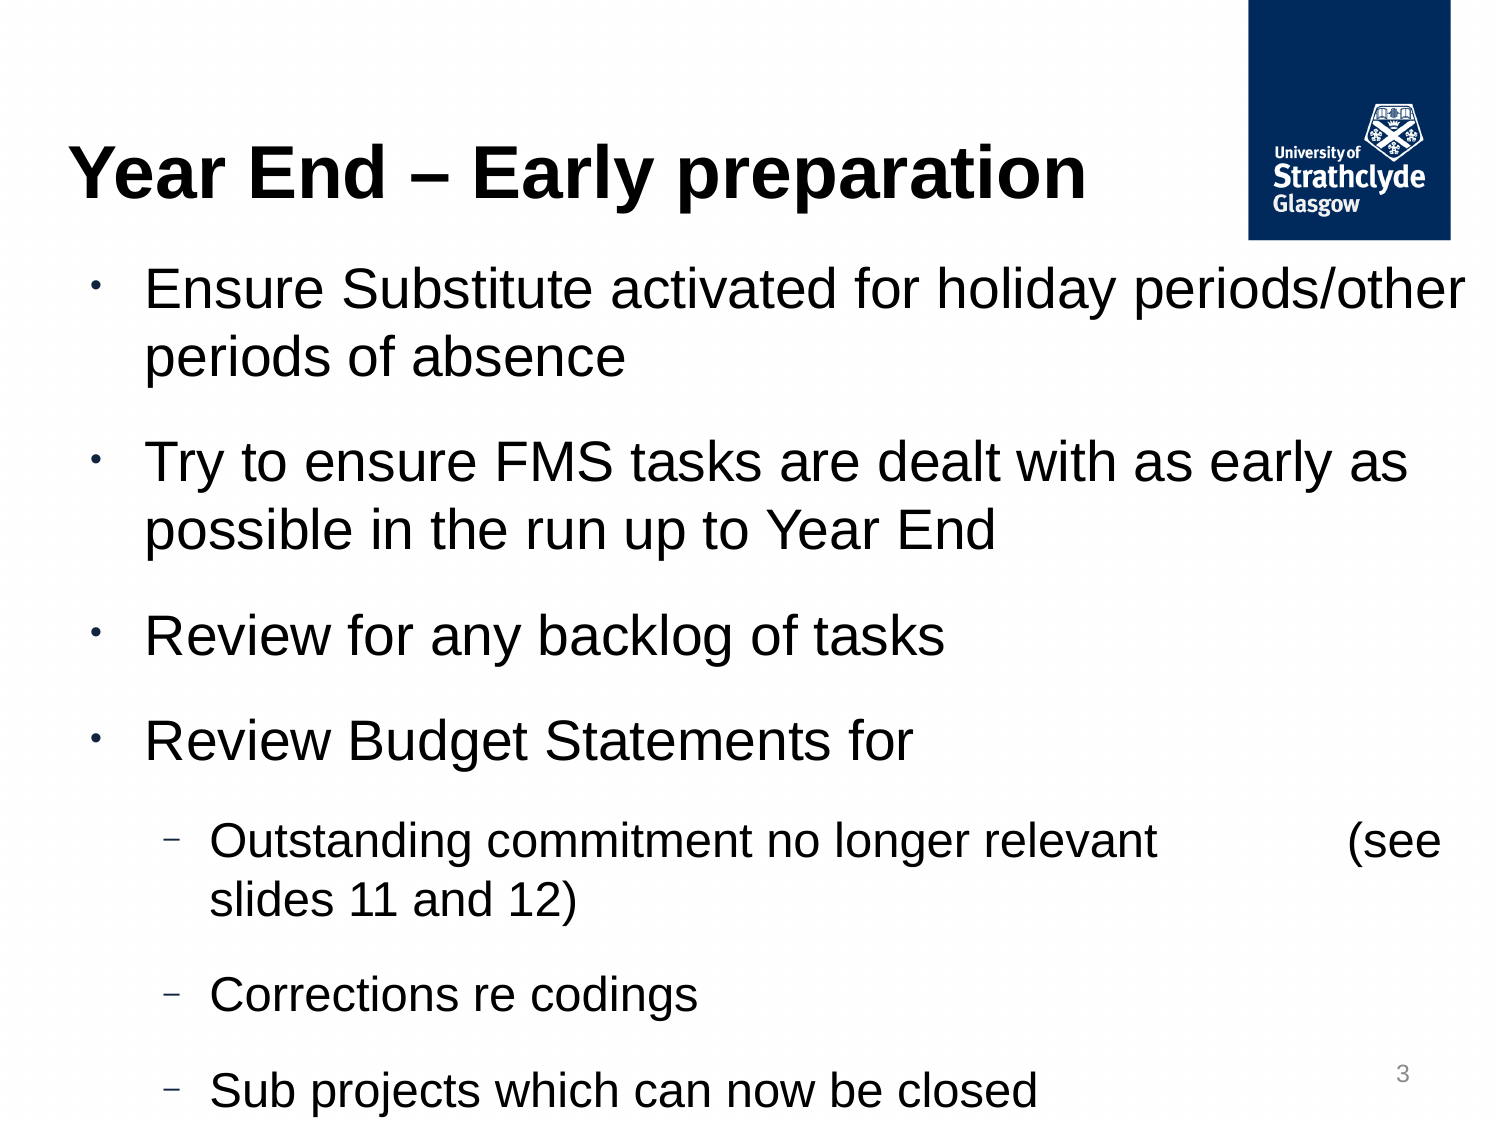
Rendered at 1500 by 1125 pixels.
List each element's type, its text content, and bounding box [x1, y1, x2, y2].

list Ensure Substitute activated for holiday periods/other periods of absence Try to ensure FMS tasks are dealt with as early as possible in the run up to Year End Review for any backlog of tasks Review Budget Statements for Outstanding commitment no longer relevant (see slides 11 and 12) Corrections re codings Sub projects which can now be closed [75, 243, 1483, 1125]
slide_number 3 [1074, 1042, 1425, 1103]
title Year End – Early preparation [53, 0, 1400, 222]
picture [0, 0, 1500, 1125]
